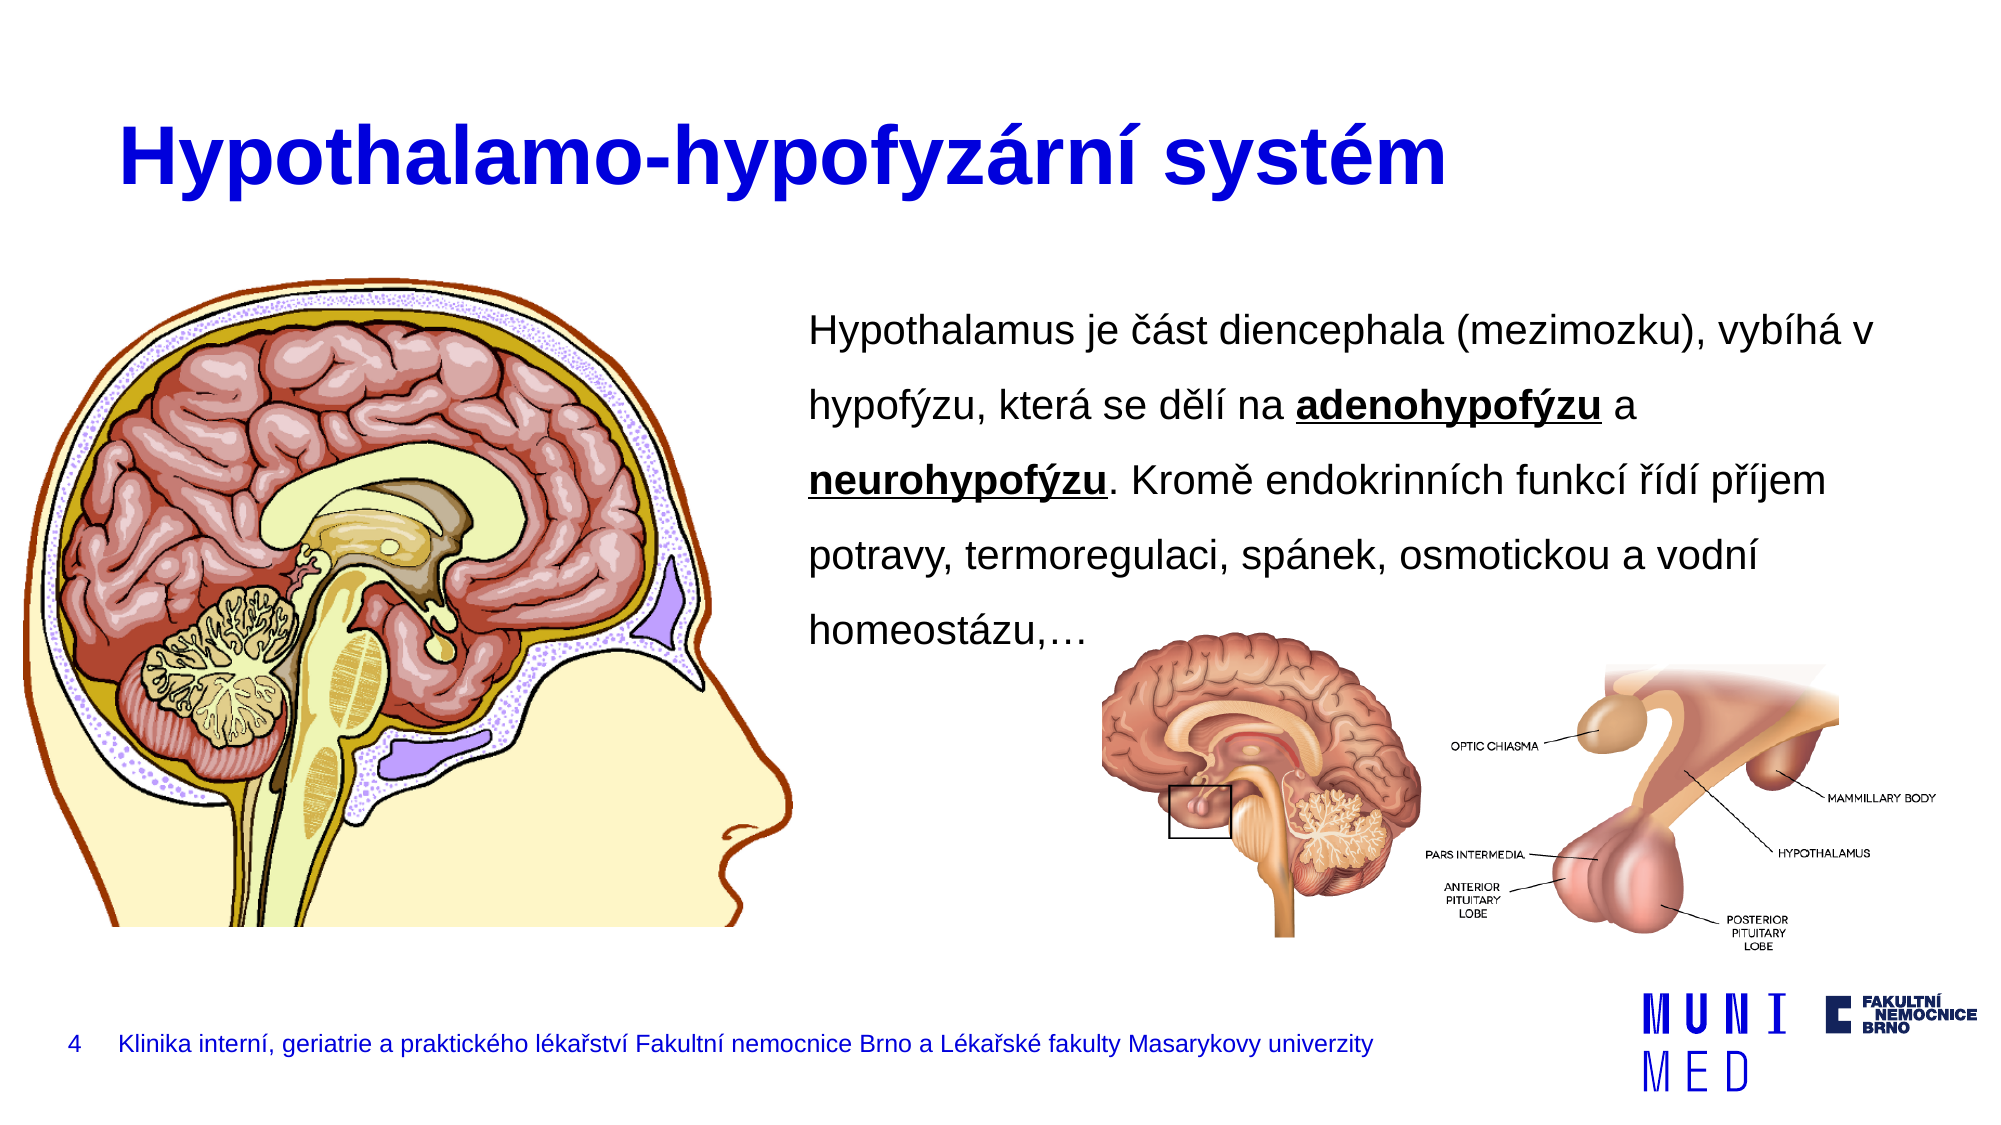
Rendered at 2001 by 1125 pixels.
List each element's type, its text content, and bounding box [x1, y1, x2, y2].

list Hypothalamus je část diencephala (mezimozku), vybíhá v hypofýzu, která se dělí na adenohypofýzu a neurohypofýzu. Kromě endokrinních funkcí řídí příjem potravy, termoregulaci, spánek, osmotickou a vodní homeostázu,… [796, 277, 1883, 957]
picture [1102, 625, 1942, 960]
footer Klinika interní, geriatrie a praktického lékařství Fakultní nemocnice Brno a Lékařské fakulty Masarykovy univerzity [118, 1021, 1418, 1063]
slide_number 4 [67, 1021, 110, 1063]
title Hypothalamo-hypofyzární systém [118, 118, 1883, 193]
picture [22, 277, 793, 927]
